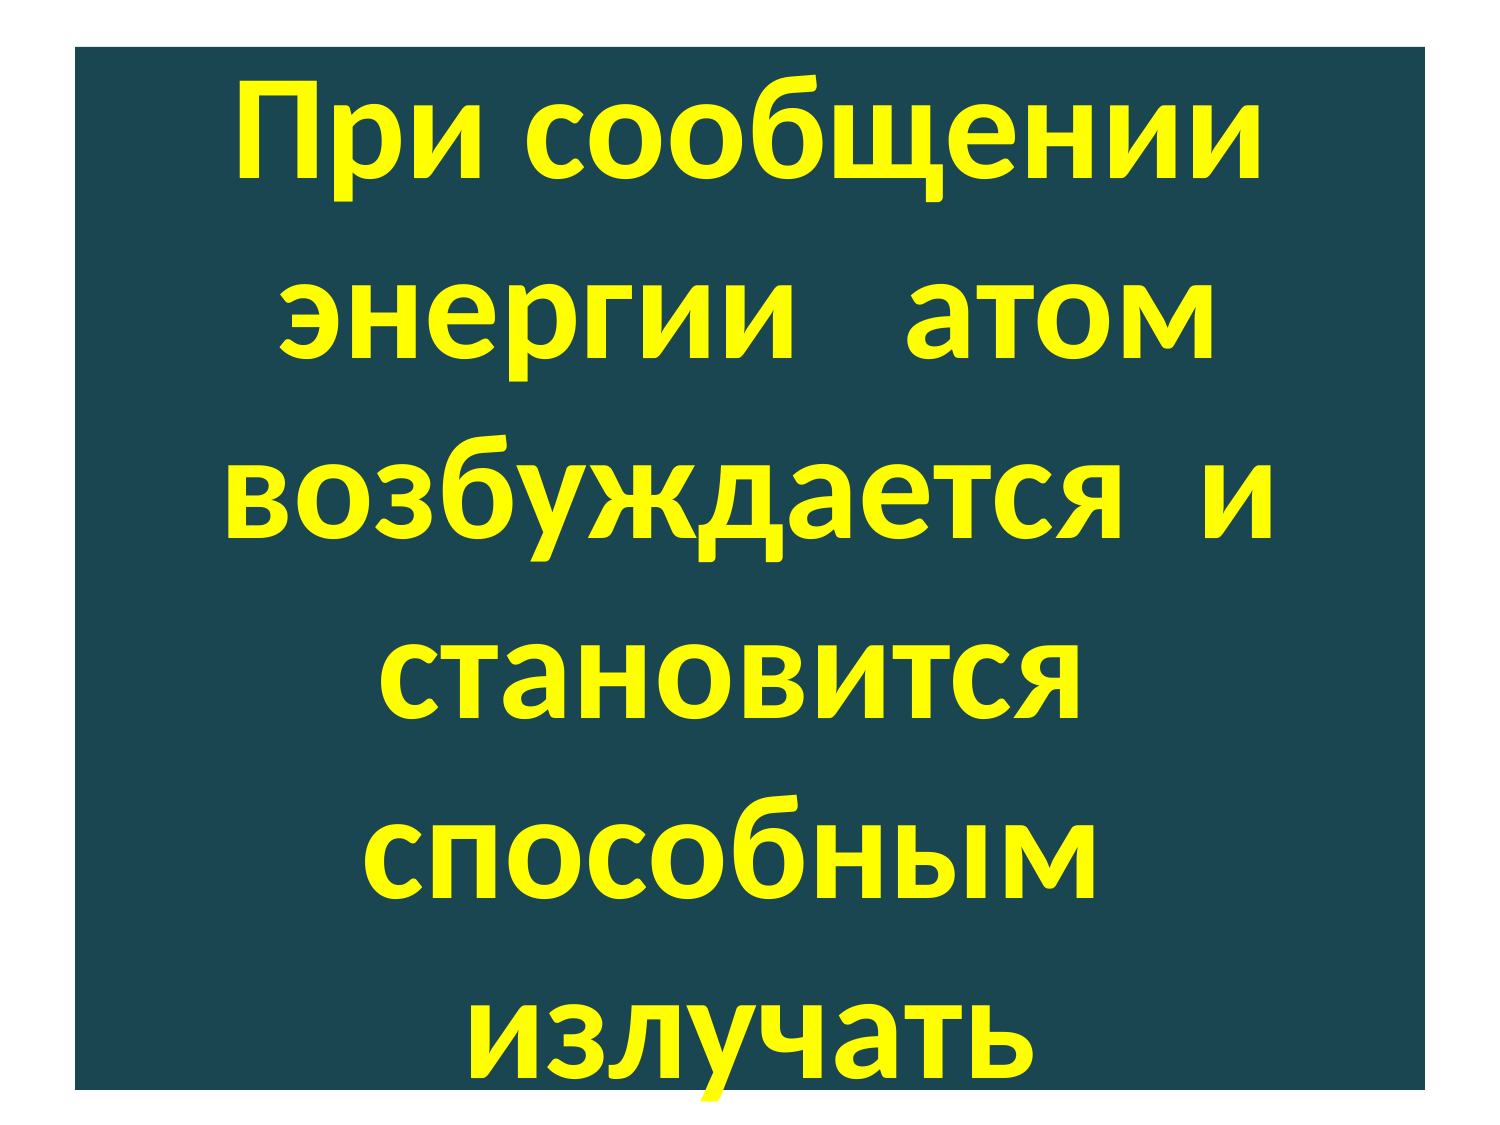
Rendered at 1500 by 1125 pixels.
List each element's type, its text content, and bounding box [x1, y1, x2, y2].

title При сообщении энергии атом возбуждается и становится способным излучать [75, 46, 1425, 1090]
